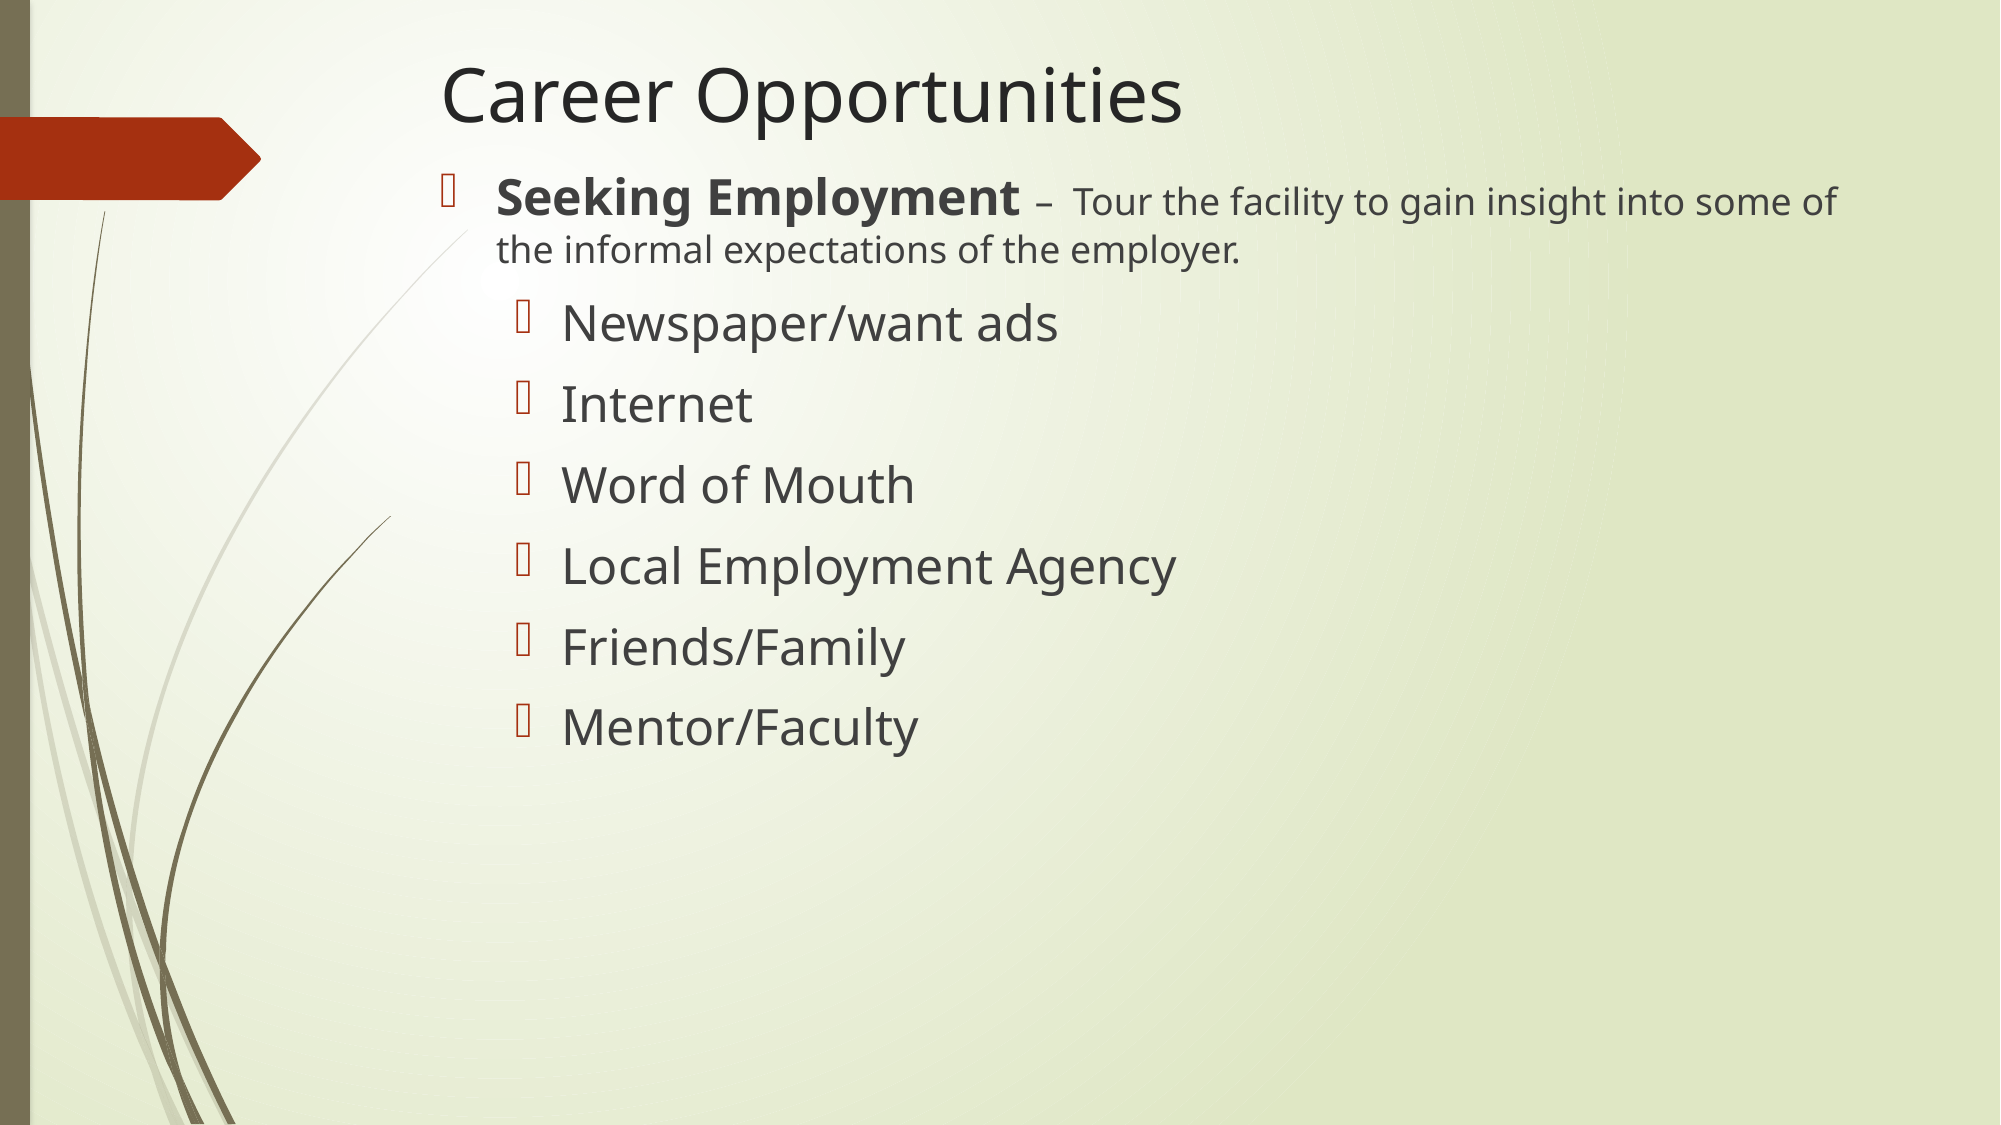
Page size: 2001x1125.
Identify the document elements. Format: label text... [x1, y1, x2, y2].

list Seeking Employment – Tour the facility to gain insight into some of the informal expectations of the employer. Newspaper/want ads Internet Word of Mouth Local Employment Agency Friends/Family Mentor/Faculty [424, 158, 1888, 970]
title Career Opportunities [425, 39, 1888, 158]
